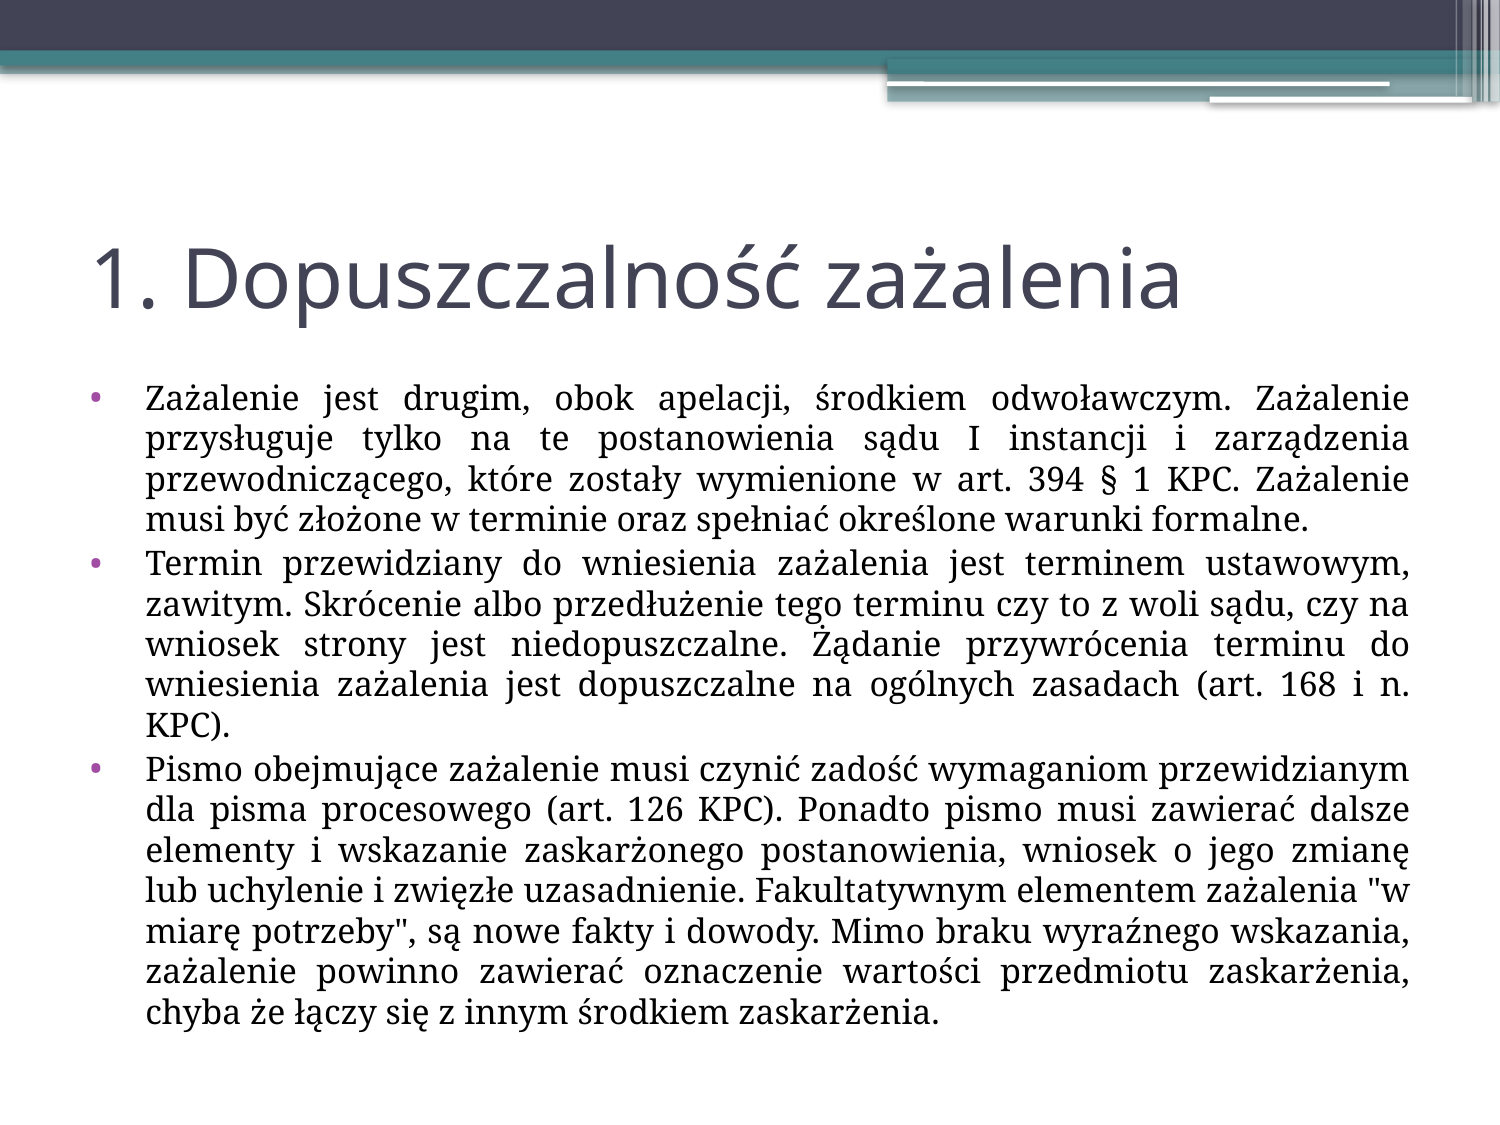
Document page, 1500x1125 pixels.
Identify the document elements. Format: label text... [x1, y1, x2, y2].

list Zażalenie jest drugim, obok apelacji, środkiem odwoławczym. Zażalenie przysługuje tylko na te postanowienia sądu I instancji i zarządzenia przewodniczącego, które zostały wymienione w art. 394 § 1 KPC. Zażalenie musi być złożone w terminie oraz spełniać określone warunki formalne. Termin przewidziany do wniesienia zażalenia jest terminem ustawowym, zawitym. Skrócenie albo przedłużenie tego terminu czy to z woli sądu, czy na wniosek strony jest niedopuszczalne. Żądanie przywrócenia terminu do wniesienia zażalenia jest dopuszczalne na ogólnych zasadach (art. 168 i n. KPC). Pismo obejmujące zażalenie musi czynić zadość wymaganiom przewidzianym dla pisma procesowego (art. 126 KPC). Ponadto pismo musi zawierać dalsze elementy i wskazanie zaskarżonego postanowienia, wniosek o jego zmianę lub uchylenie i zwięzłe uzasadnienie. Fakultatywnym elementem zażalenia "w miarę potrzeby", są nowe fakty i dowody. Mimo braku wyraźnego wskazania, zażalenie powinno zawierać oznaczenie wartości przedmiotu zaskarżenia, chyba że łączy się z innym środkiem zaskarżenia. [75, 368, 1425, 1079]
title 1. Dopuszczalność zażalenia [75, 187, 1425, 363]
